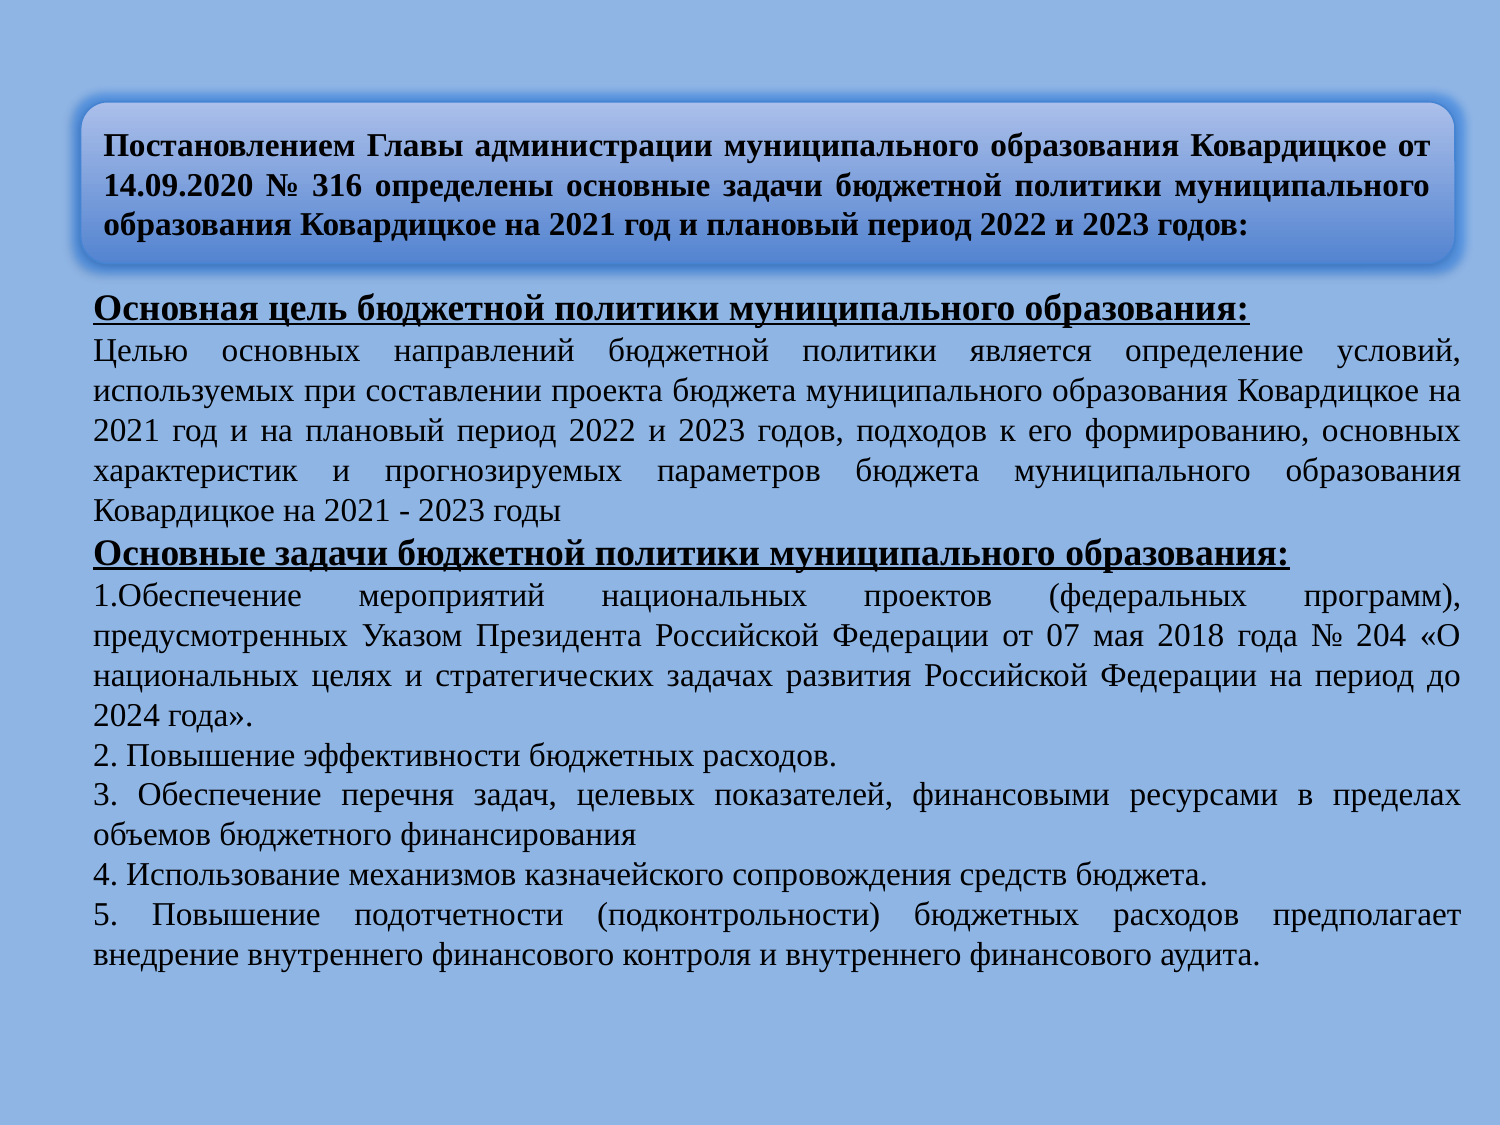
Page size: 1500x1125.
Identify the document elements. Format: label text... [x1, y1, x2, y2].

text_box Основная цель бюджетной политики муниципального образования: Целью основных направлений бюджетной политики является определение условий, используемых при составлении проекта бюджета муниципального образования Ковардицкое на 2021 год и на плановый период 2022 и 2023 годов, подходов к его формированию, основных характеристик и прогнозируемых параметров бюджета муниципального образования Ковардицкое на 2021 - 2023 годы Основные задачи бюджетной политики муниципального образования: 1.Обеспечение мероприятий национальных проектов (федеральных программ), предусмотренных Указом Президента Российской Федерации от 07 мая 2018 года № 204 «О национальных целях и стратегических задачах развития Российской Федерации на период до 2024 года». 2. Повышение эффективности бюджетных расходов. 3. Обеспечение перечня задач, целевых показателей, финансовыми ресурсами в пределах объемов бюджетного финансирования 4. Использование механизмов казначейского сопровождения средств бюджета. 5. Повышение подотчетности (подконтрольности) бюджетных расходов предполагает внедрение внутреннего финансового контроля и внутреннего финансового аудита. [48, 275, 1479, 1060]
text_box Постановлением Главы администрации муниципального образования Ковардицкое от 14.09.2020 № 316 определены основные задачи бюджетной политики муниципального образования Ковардицкое на 2021 год и плановый период 2022 и 2023 годов: [79, 100, 1456, 265]
